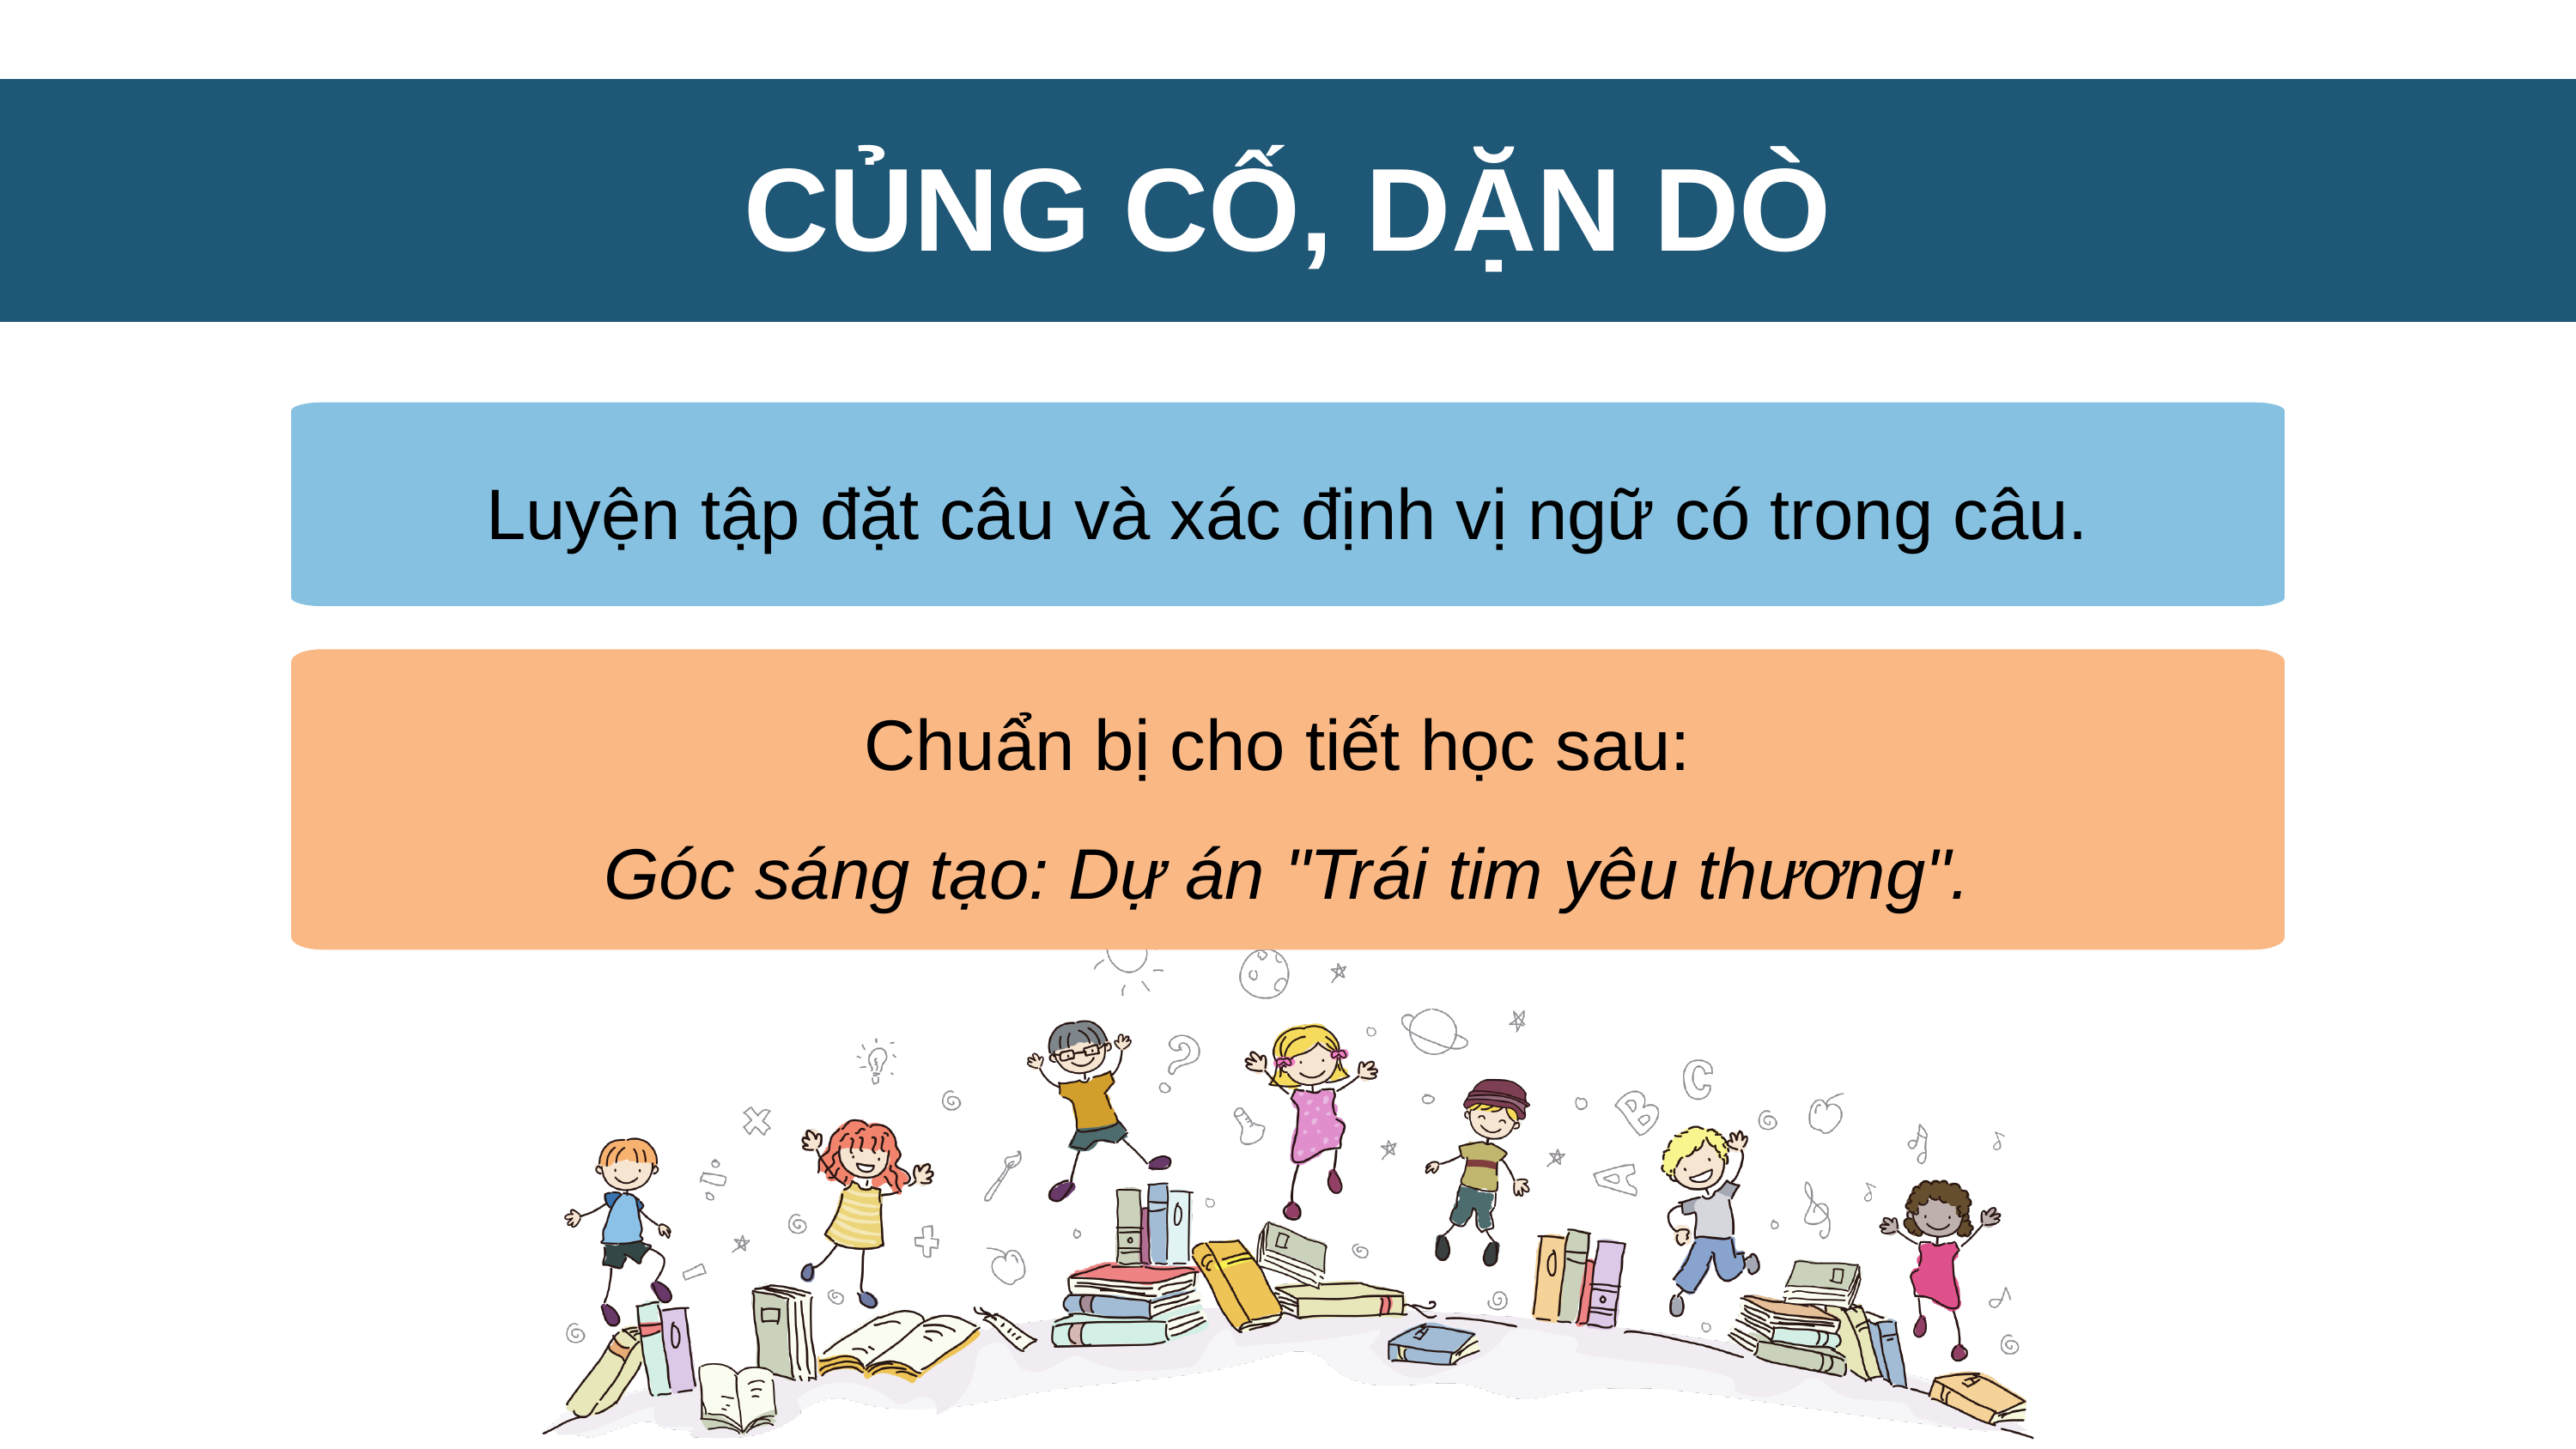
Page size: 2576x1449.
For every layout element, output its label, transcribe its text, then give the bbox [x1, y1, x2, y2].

text_box [0, 79, 2576, 323]
text_box Luyện tập đặt câu và xác định vị ngữ có trong câu. [291, 402, 2285, 607]
text_box [542, 950, 2034, 1440]
text_box CỦNG CỐ, DẶN DÒ [676, 132, 1900, 275]
text_box Chuẩn bị cho tiết học sau: Góc sáng tạo: Dự án "Trái tim yêu thương". [291, 649, 2285, 950]
